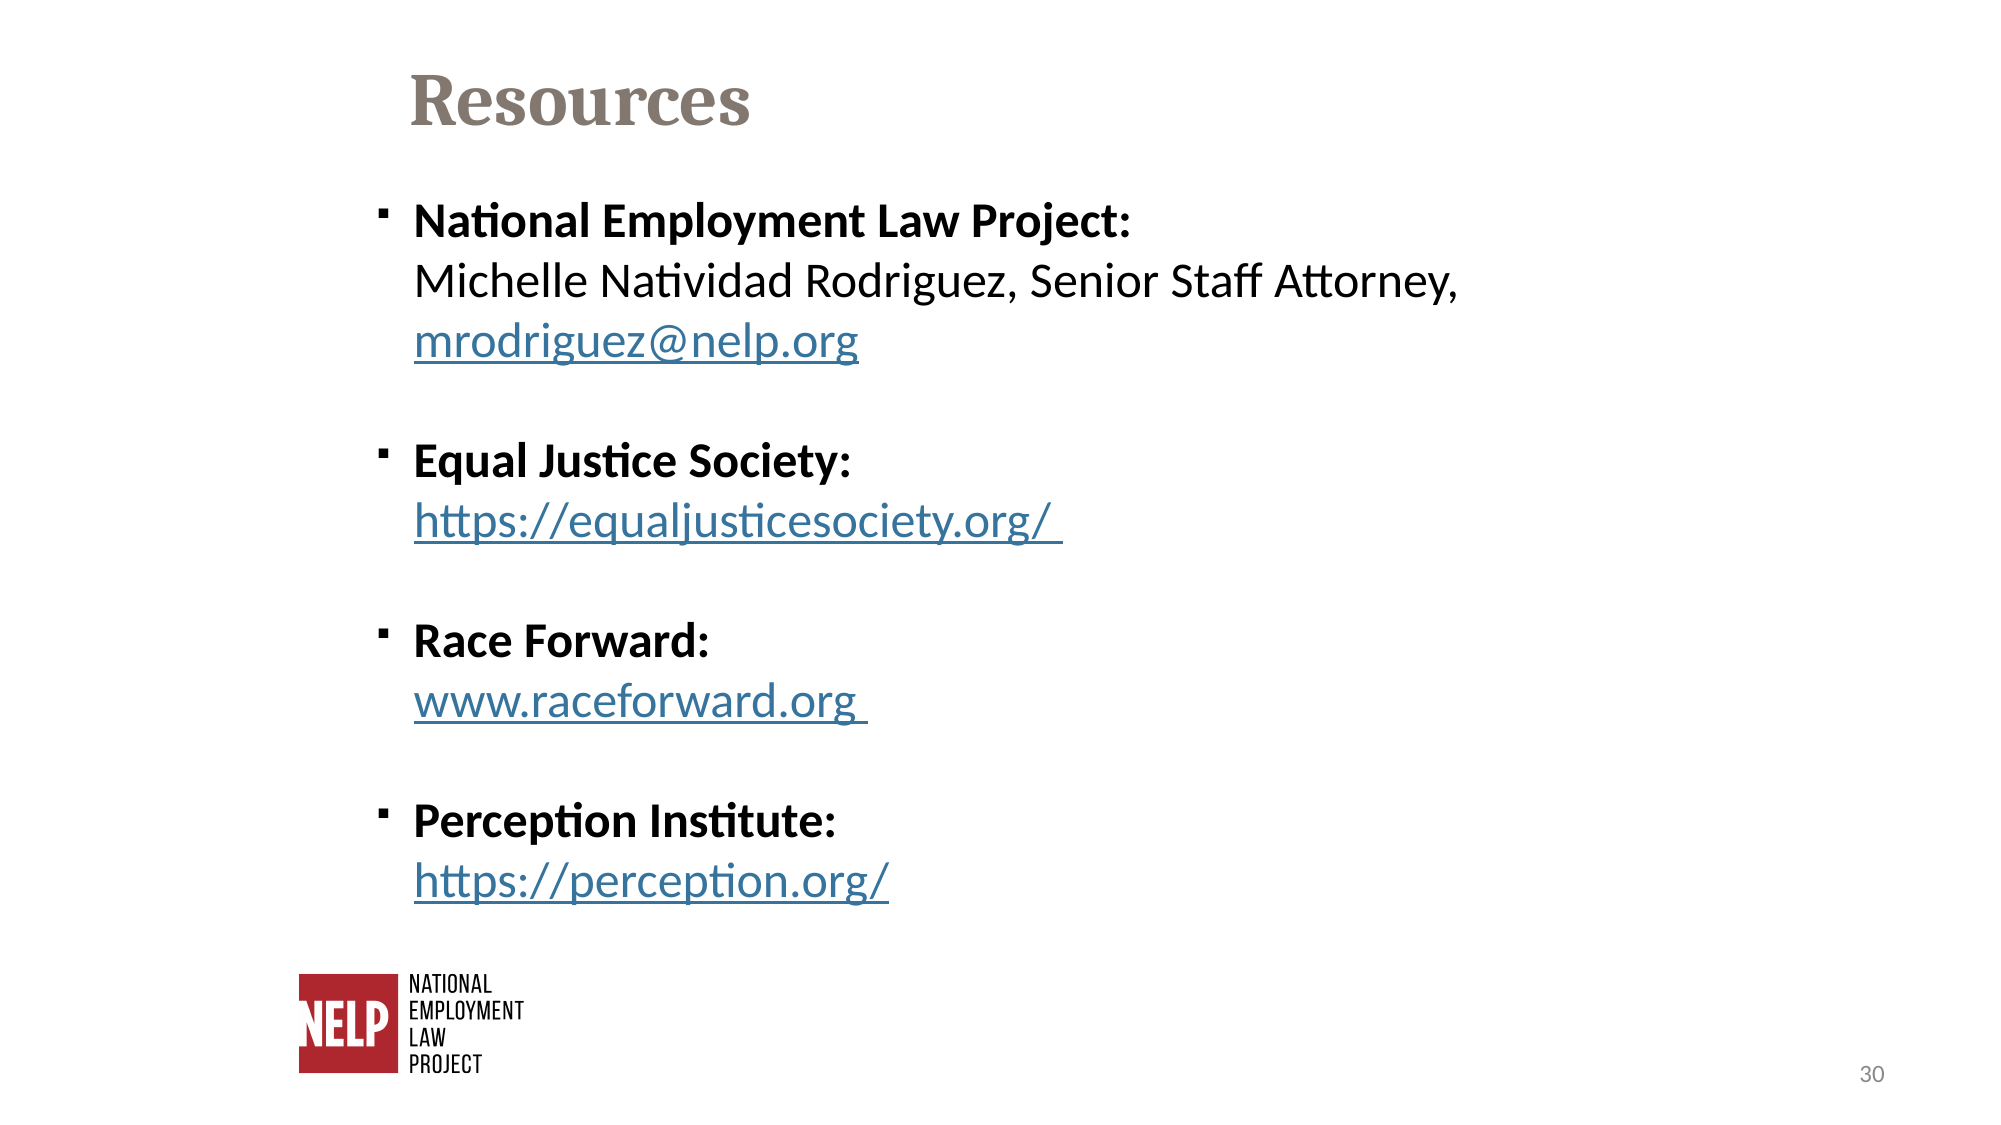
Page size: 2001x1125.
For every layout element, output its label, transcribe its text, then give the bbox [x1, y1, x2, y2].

picture [249, 924, 572, 1124]
slide_number 30 [1433, 1042, 1900, 1103]
text_box Resources [409, 49, 1675, 188]
text_box National Employment Law Project: Michelle Natividad Rodriguez, Senior Staff Attorney, mrodriguez@nelp.org Equal Justice Society: https://equaljusticesociety.org/ Race Forward: www.raceforward.org Perception Institute: https://perception.org/ [376, 187, 1642, 925]
